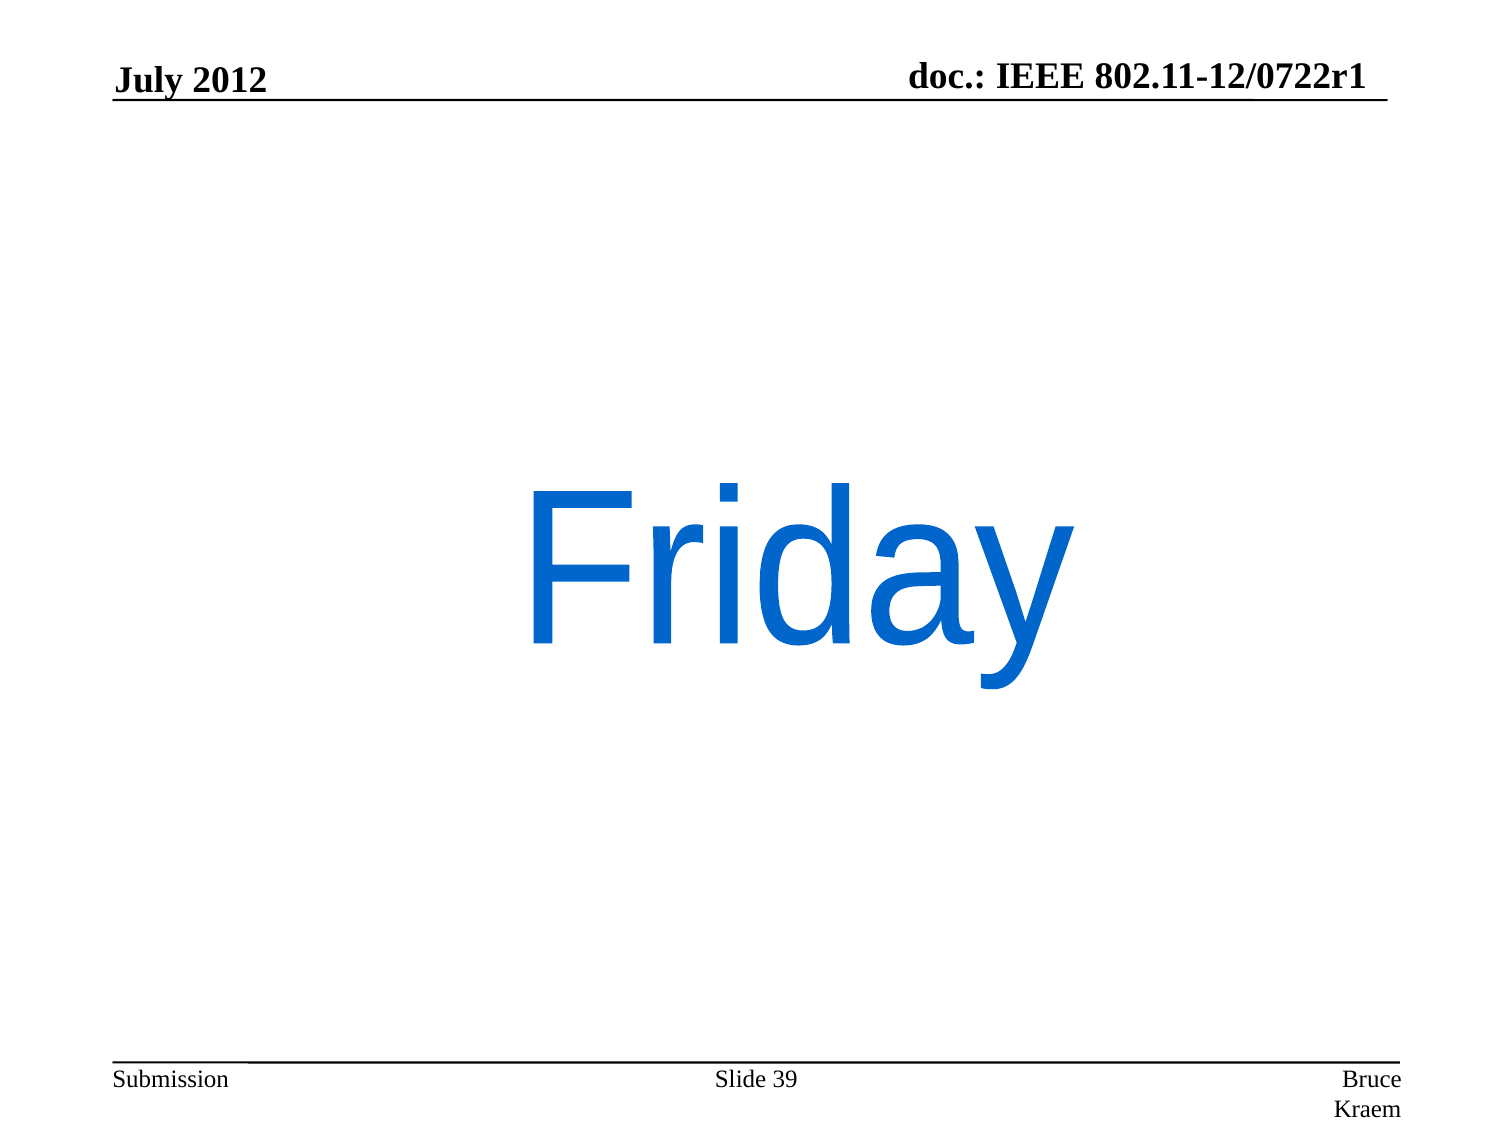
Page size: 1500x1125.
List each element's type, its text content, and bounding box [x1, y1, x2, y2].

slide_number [114, 54, 366, 100]
slide_number Slide 39 [714, 1062, 798, 1093]
footer Bruce Kraemer, Marvell [1325, 1062, 1402, 1093]
